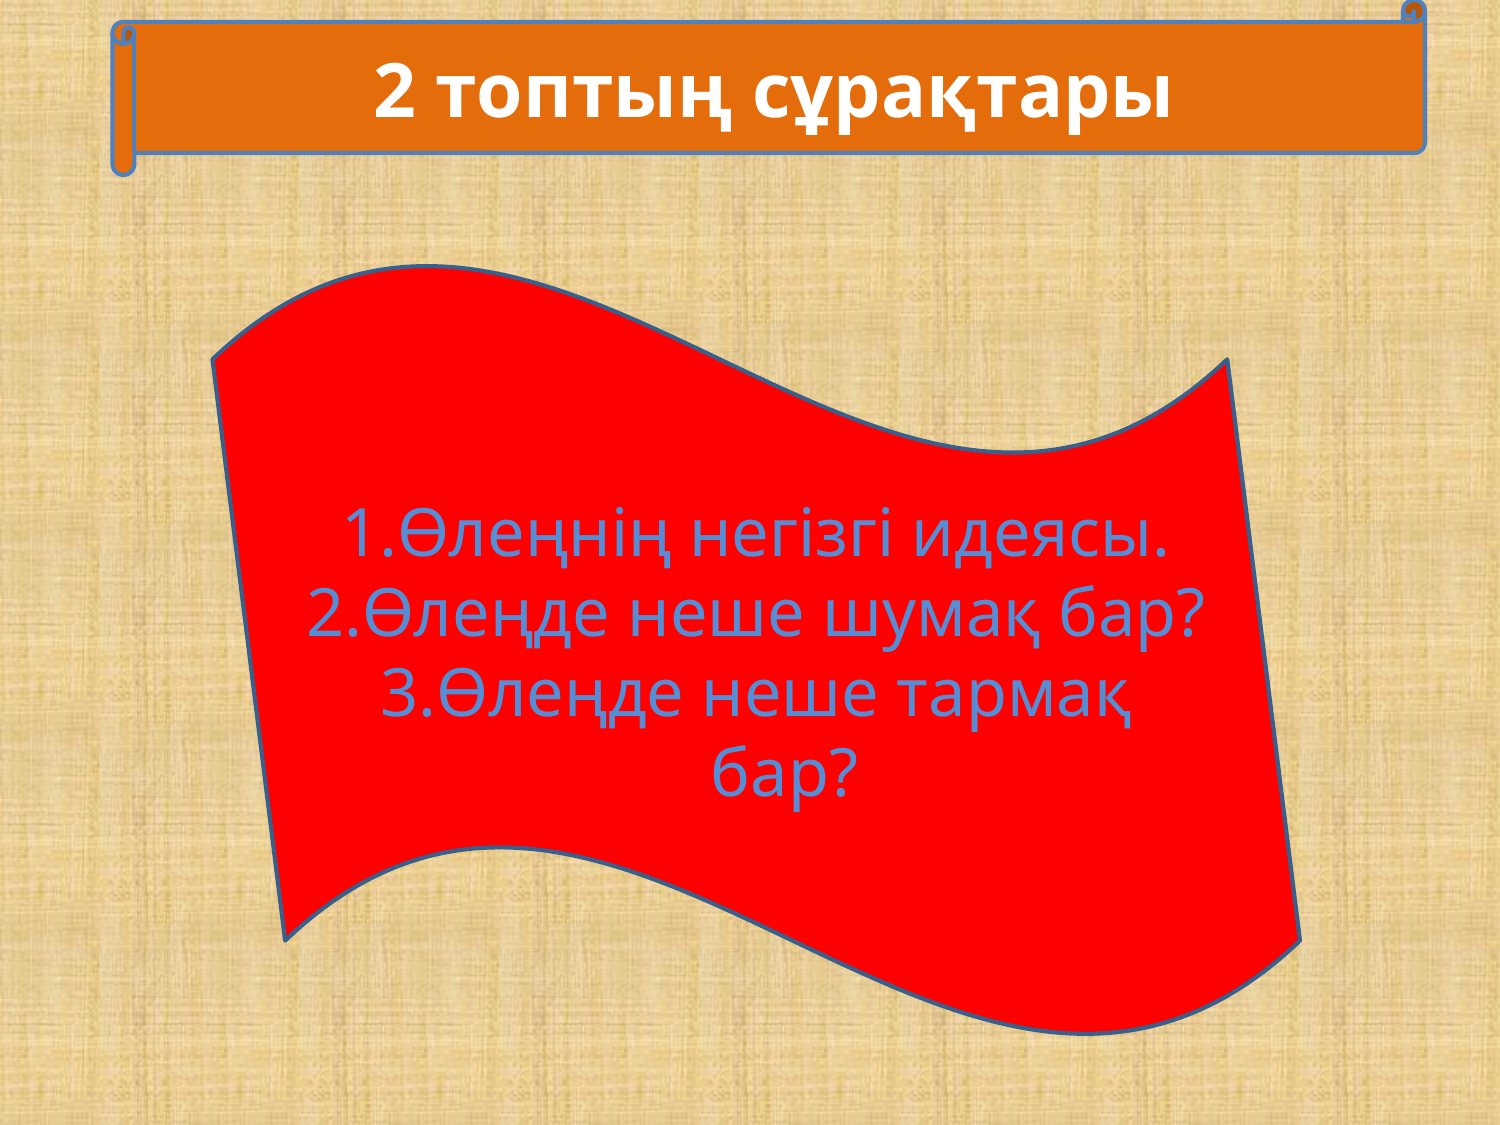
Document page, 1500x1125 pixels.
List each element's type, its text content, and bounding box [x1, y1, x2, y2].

picture [0, 0, 1500, 1125]
text_box 2 топтың сұрақтары [110, 0, 1428, 178]
text_box Өлеңнің негізгі идеясы. Өлеңде неше шумақ бар? Өлеңде неше тармақ бар? [210, 264, 1303, 1036]
